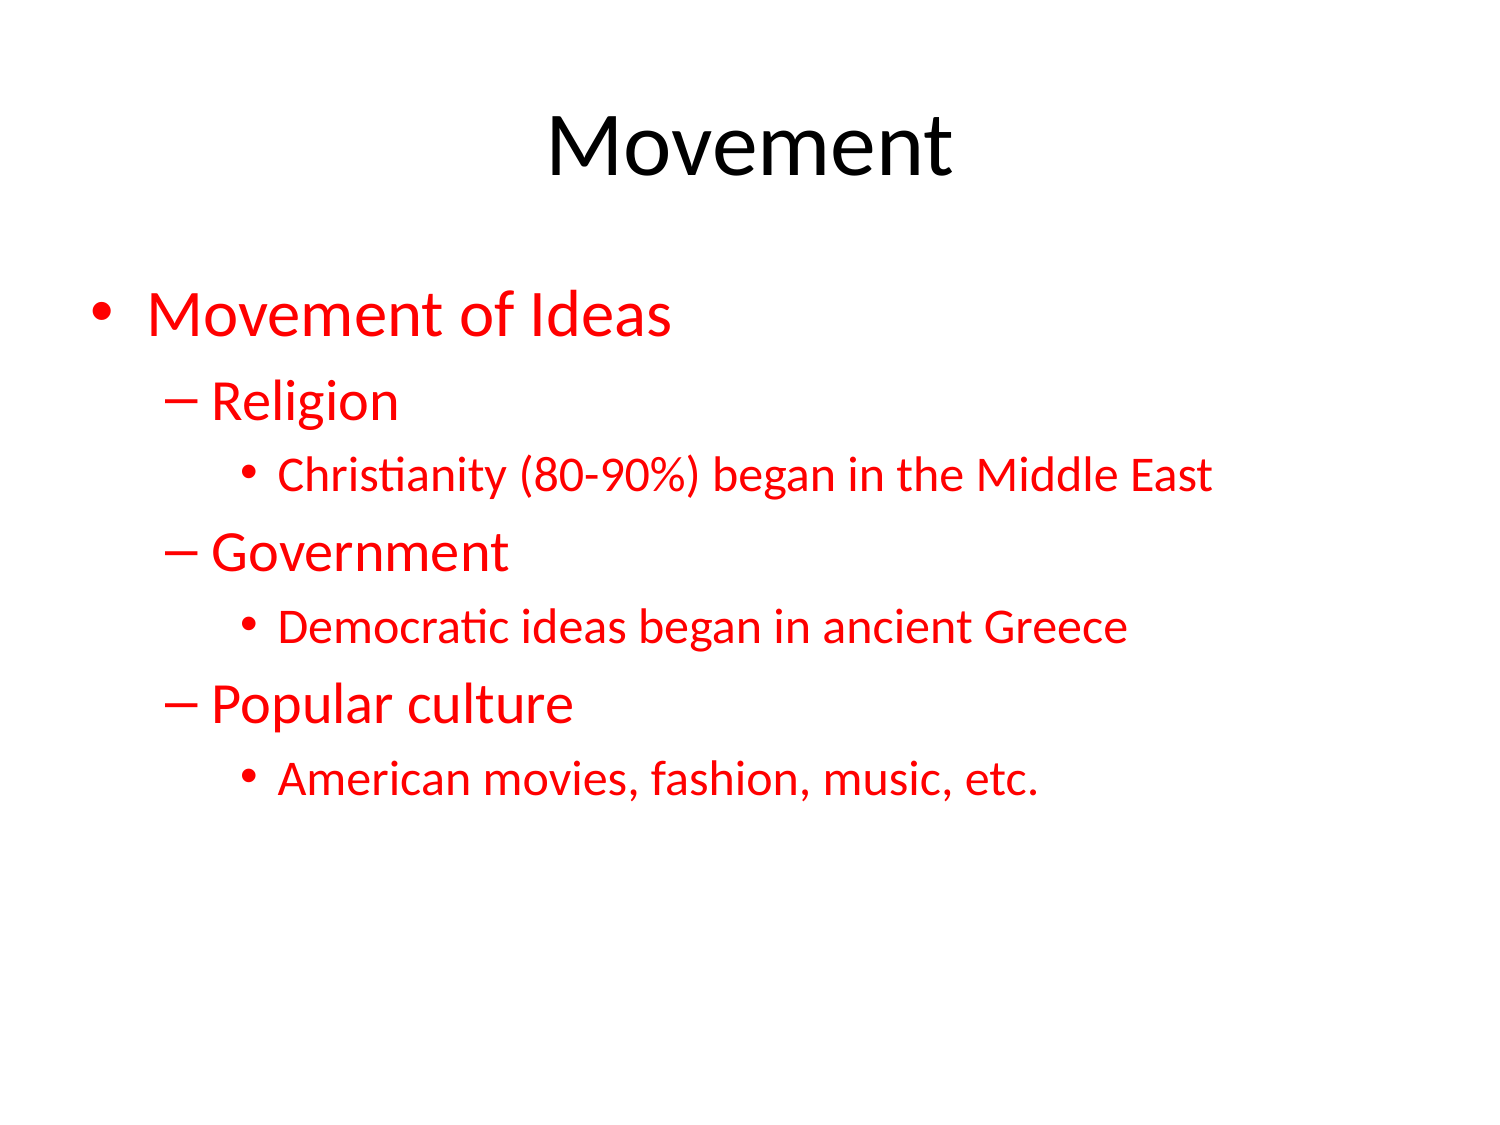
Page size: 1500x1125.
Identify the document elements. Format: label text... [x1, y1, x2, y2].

title Movement [75, 45, 1425, 233]
list Movement of Ideas Religion Christianity (80-90%) began in the Middle East Government Democratic ideas began in ancient Greece Popular culture American movies, fashion, music, etc. [75, 262, 1425, 1005]
